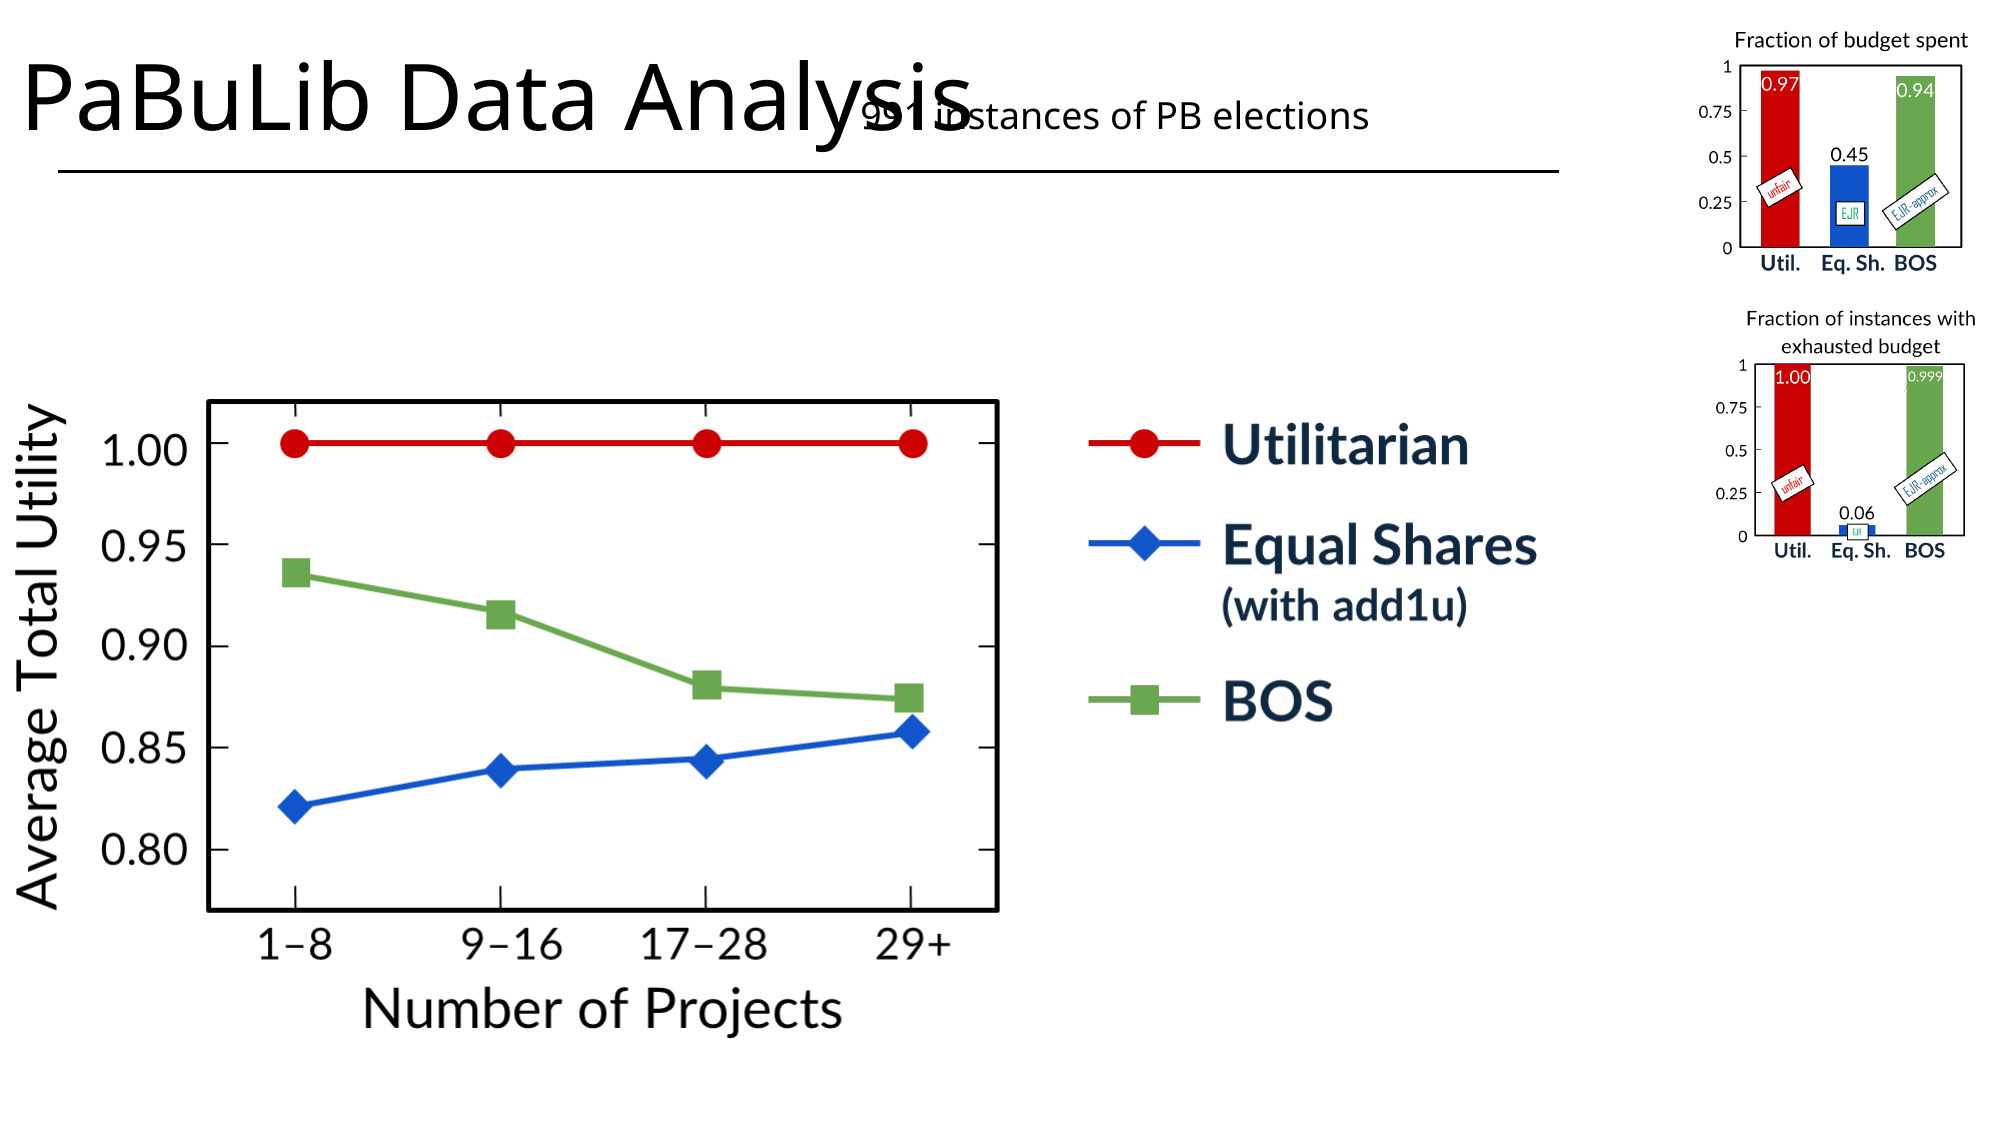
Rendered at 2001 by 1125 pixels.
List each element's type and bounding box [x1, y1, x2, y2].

title [0, 30, 1686, 185]
picture [1686, 16, 1982, 289]
picture [1703, 297, 2000, 575]
picture [0, 369, 1611, 1075]
text_box [840, 65, 1638, 168]
